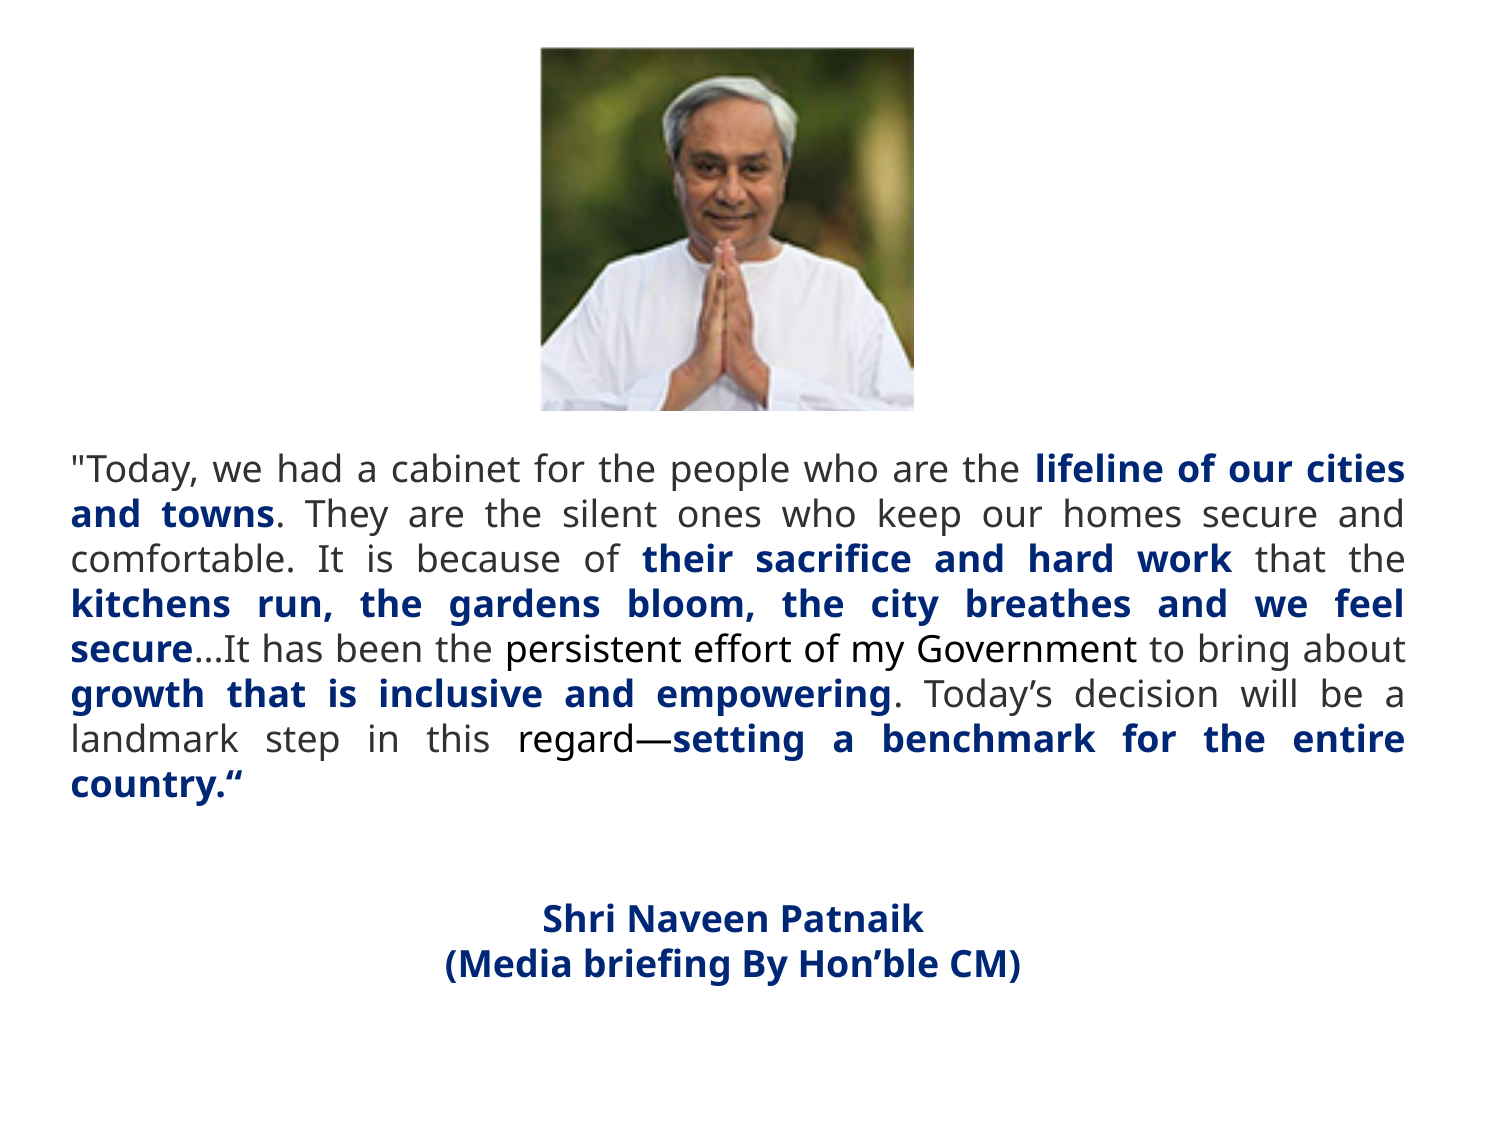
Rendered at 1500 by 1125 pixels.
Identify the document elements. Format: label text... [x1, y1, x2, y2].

list "Today, we had a cabinet for the people who are the lifeline of our cities and towns. They are the silent ones who keep our homes secure and comfortable. It is because of their sacrifice and hard work that the kitchens run, the gardens bloom, the city breathes and we feel secure...It has been the persistent effort of my Government to bring about growth that is inclusive and empowering. Today’s decision will be a landmark step in this regard—setting a benchmark for the entire country.“ Shri Naveen Patnaik (Media briefing By Hon’ble CM) [70, 445, 1407, 1079]
picture [538, 46, 915, 411]
